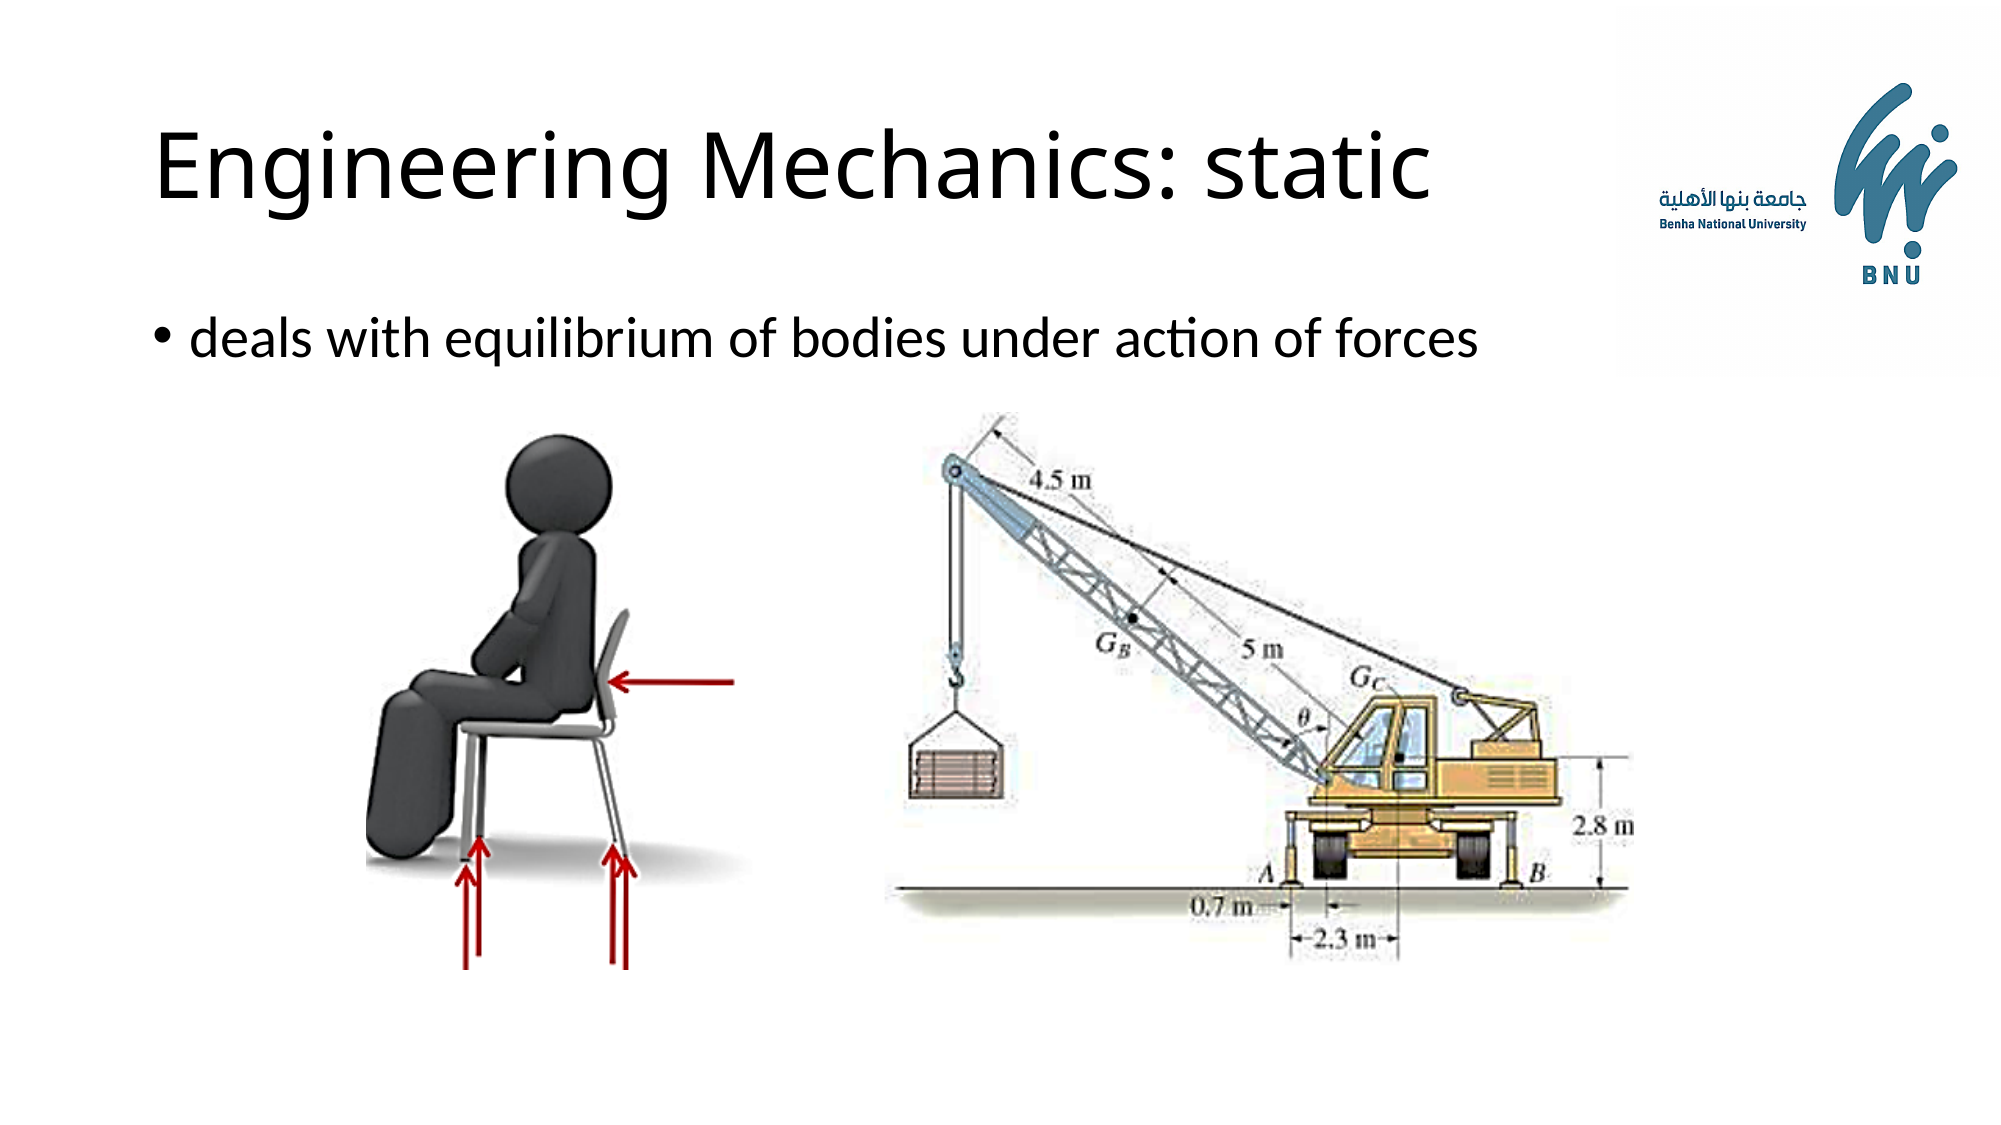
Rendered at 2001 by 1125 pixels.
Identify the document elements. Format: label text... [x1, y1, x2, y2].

title Engineering Mechanics: static [137, 59, 1616, 278]
picture [1616, 6, 2000, 377]
list deals with equilibrium of bodies under action of forces [137, 299, 1863, 1014]
picture [366, 412, 1634, 970]
